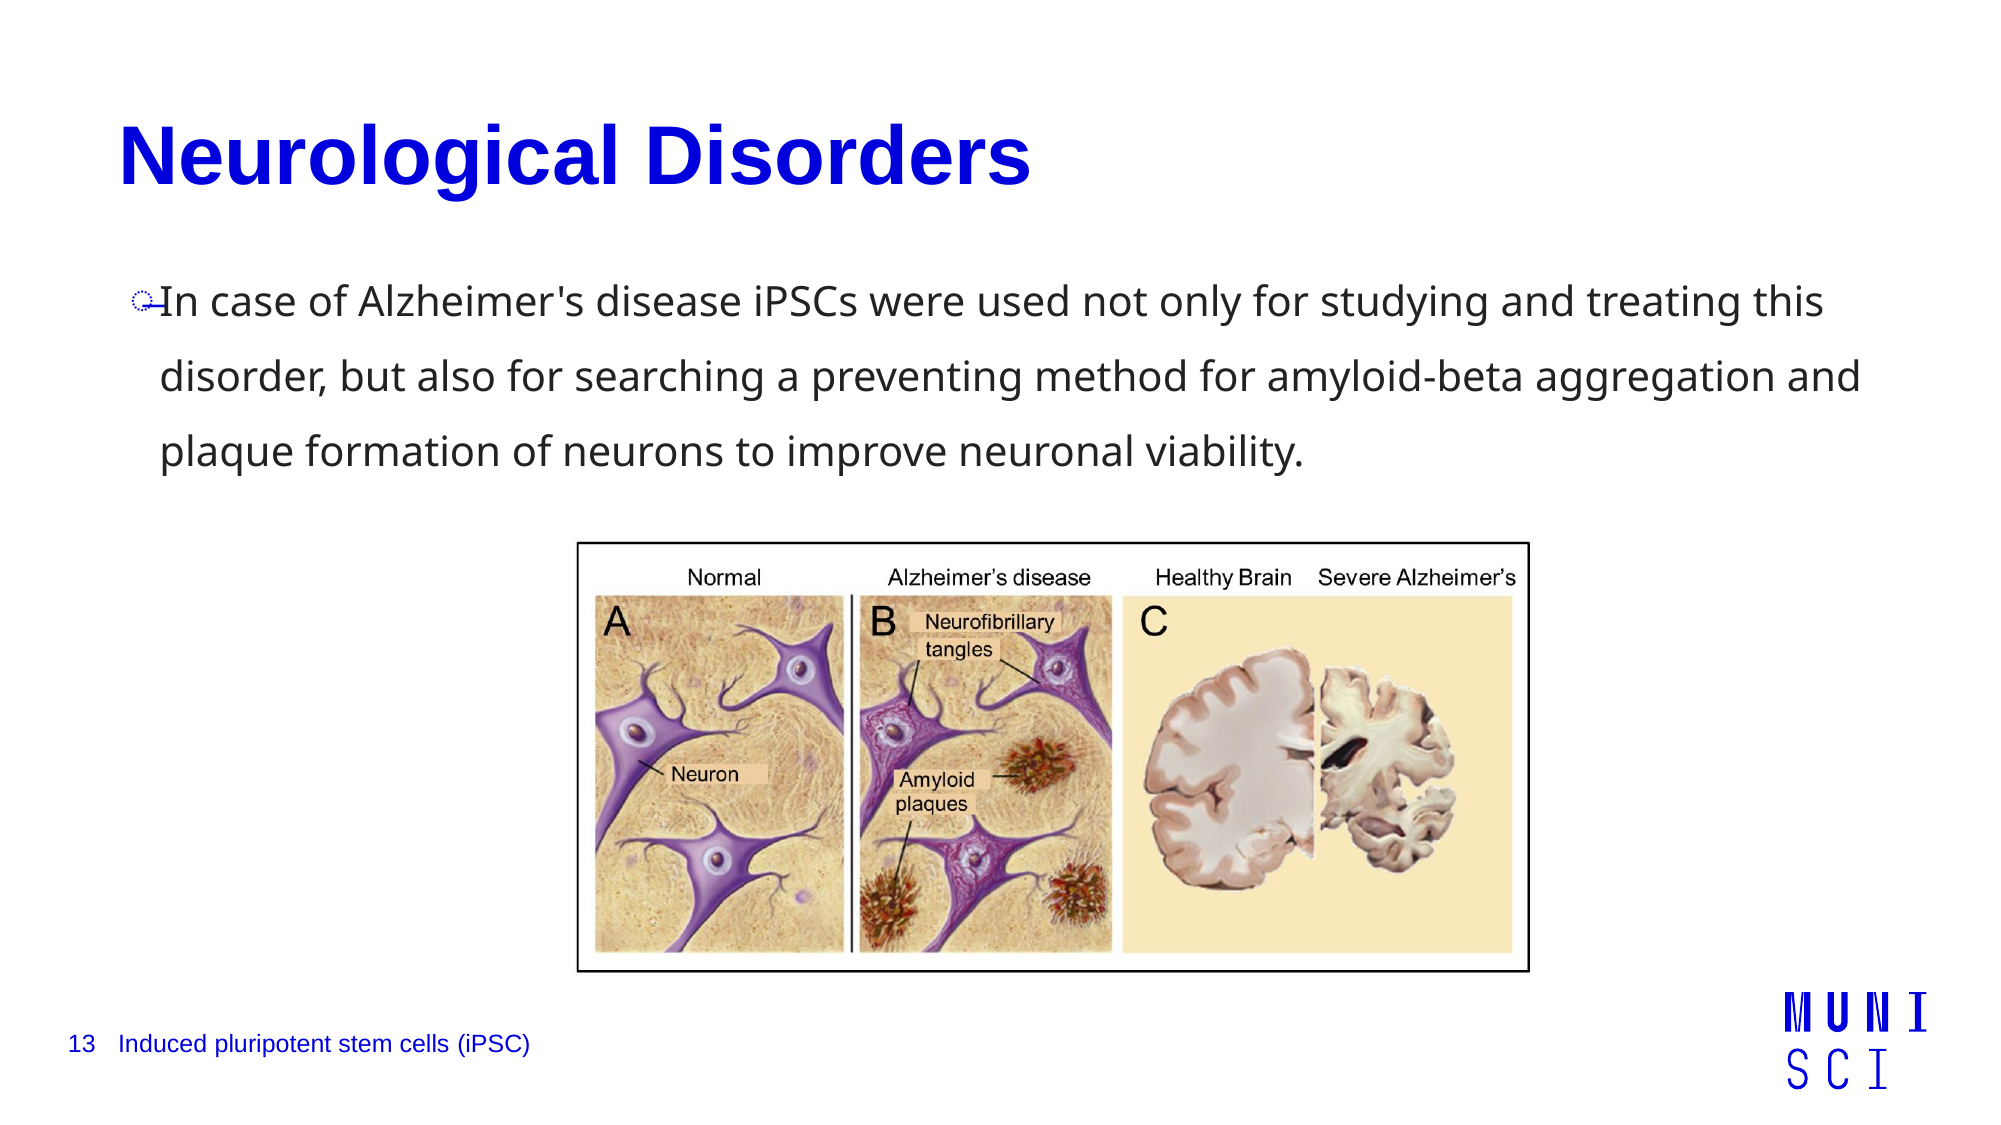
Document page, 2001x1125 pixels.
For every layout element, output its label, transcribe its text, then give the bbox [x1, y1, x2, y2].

text_box In case of Alzheimer's disease iPSCs were used not only for studying and treating this disorder, but also for searching a preventing method for amyloid-beta aggregation and plaque formation of neurons to improve neuronal viability. [118, 249, 1882, 929]
title Neurological Disorders [118, 118, 1883, 193]
slide_number 13 [67, 1021, 110, 1063]
picture [565, 525, 1540, 976]
footer Induced pluripotent stem cells (iPSC) [118, 1021, 1418, 1063]
